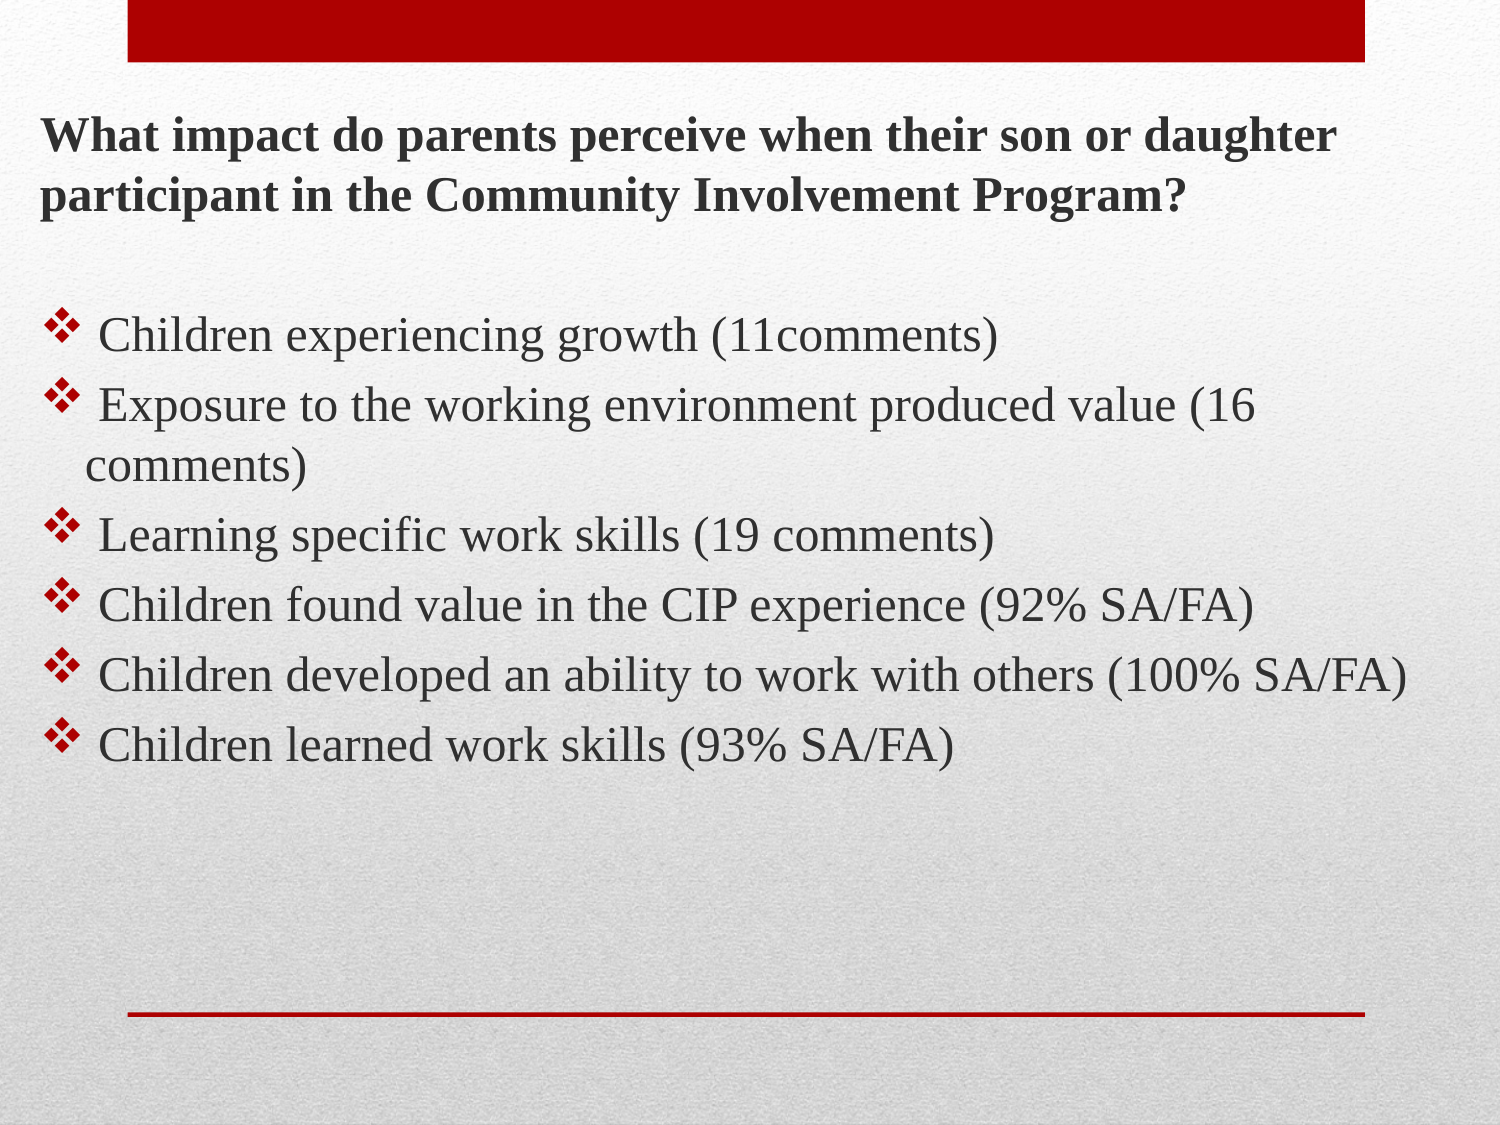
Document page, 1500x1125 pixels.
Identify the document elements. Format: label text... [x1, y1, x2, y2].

list What impact do parents perceive when their son or daughter participant in the Community Involvement Program? Children experiencing growth (11comments) Exposure to the working environment produced value (16 comments) Learning specific work skills (19 comments) Children found value in the CIP experience (92% SA/FA) Children developed an ability to work with others (100% SA/FA) Children learned work skills (93% SA/FA) [24, 112, 1475, 900]
